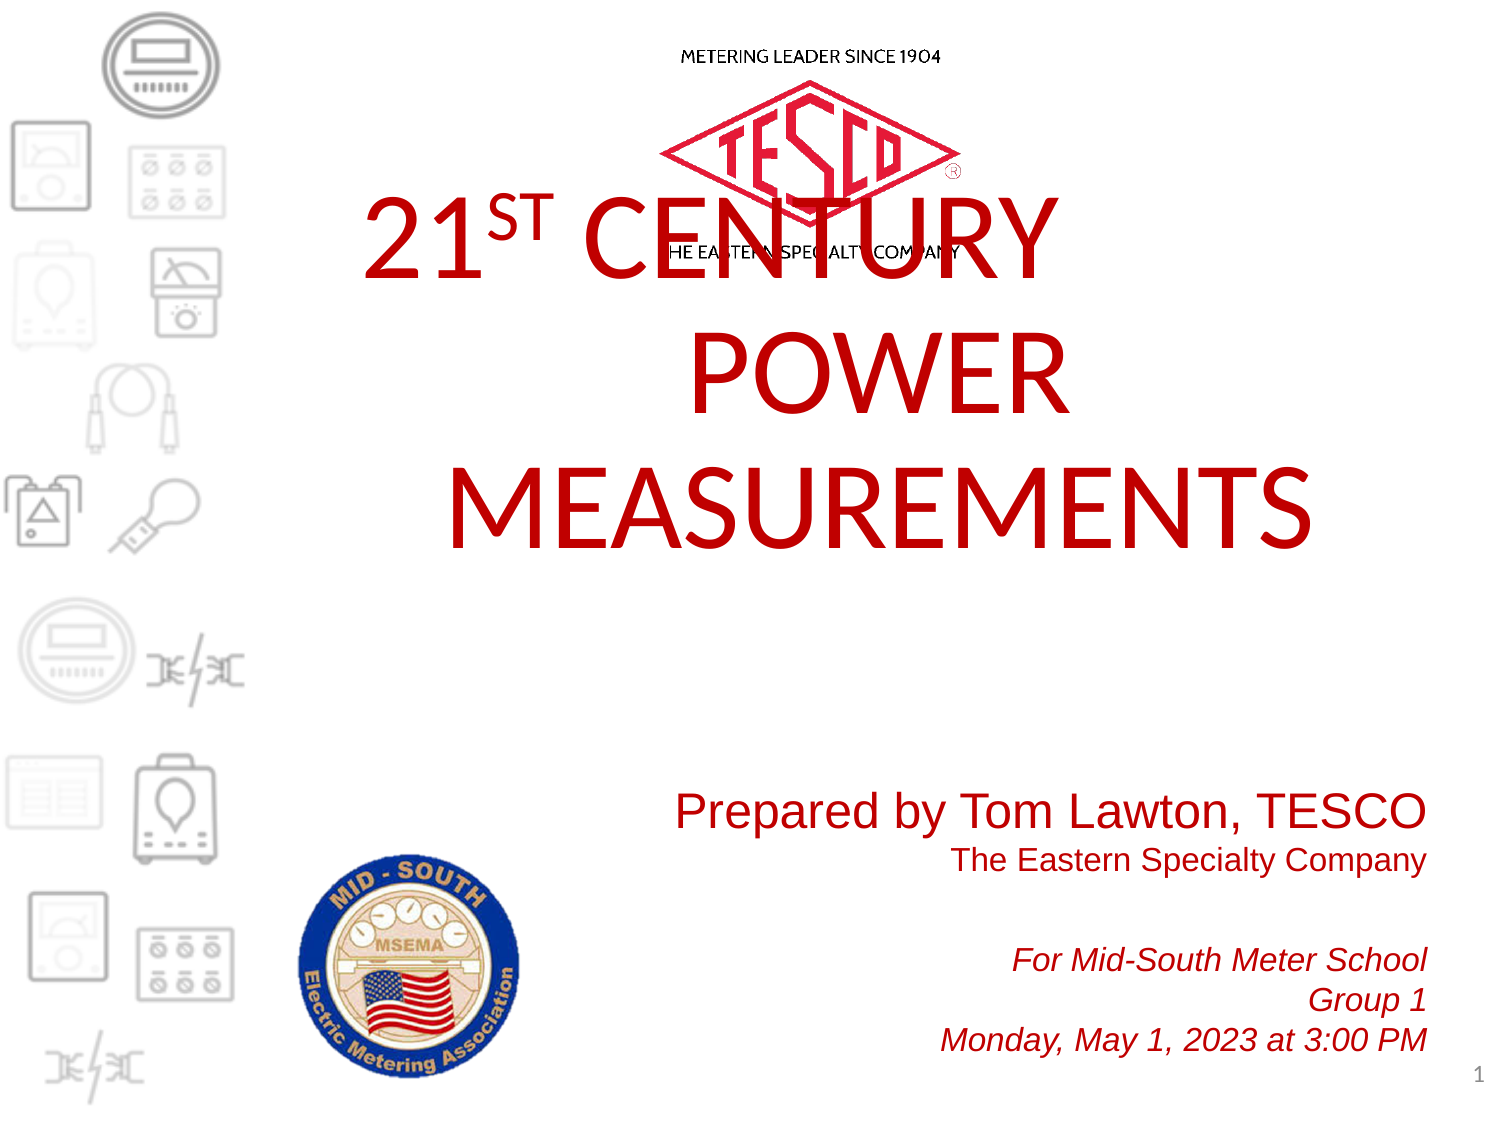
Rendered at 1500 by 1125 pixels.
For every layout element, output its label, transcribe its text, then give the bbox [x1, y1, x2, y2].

text_box Prepared by Tom Lawton, TESCO The Eastern Specialty Company For Mid-South Meter School Group 1 Monday, May 1, 2023 at 3:00 PM [380, 770, 1443, 1066]
picture [287, 842, 533, 1093]
slide_number 1 [1149, 1042, 1500, 1103]
picture [0, 10, 247, 1115]
title 21st Century Power Measurements [317, 477, 1443, 733]
picture [658, 46, 961, 263]
